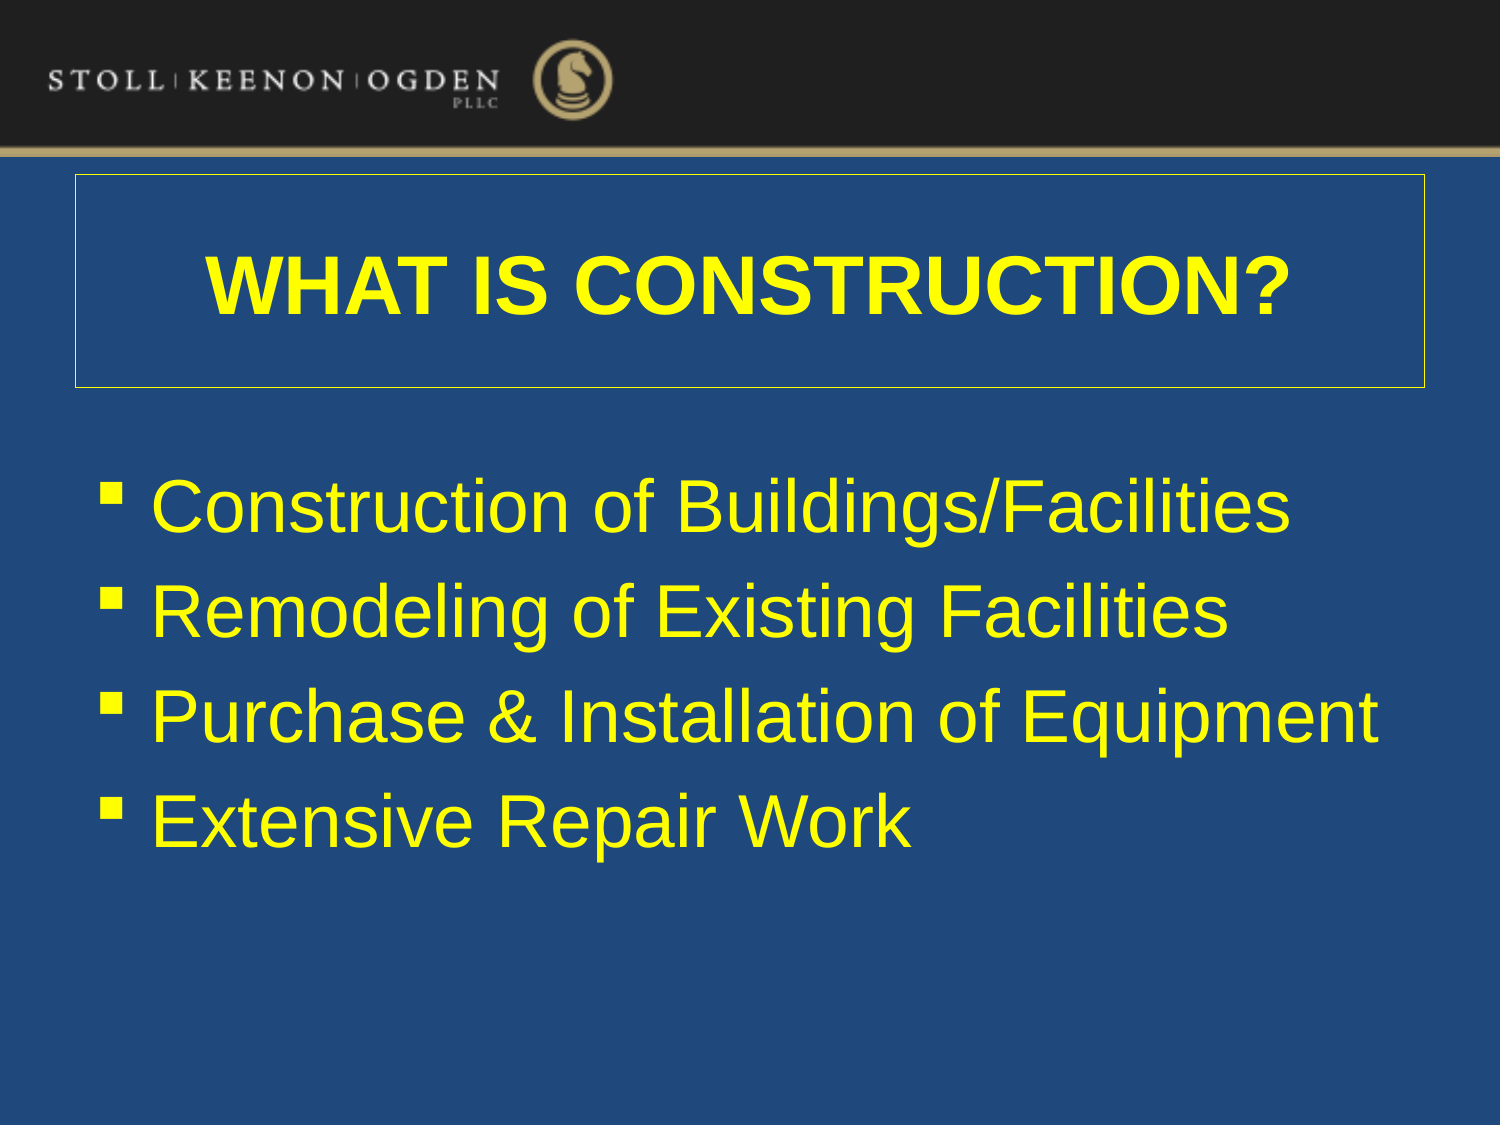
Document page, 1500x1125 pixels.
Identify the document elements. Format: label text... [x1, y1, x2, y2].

list Construction of Buildings/Facilities Remodeling of Existing Facilities Purchase & Installation of Equipment Extensive Repair Work [79, 450, 1430, 1075]
picture [0, 0, 1500, 157]
title WHAT IS CONSTRUCTION? [75, 174, 1425, 388]
